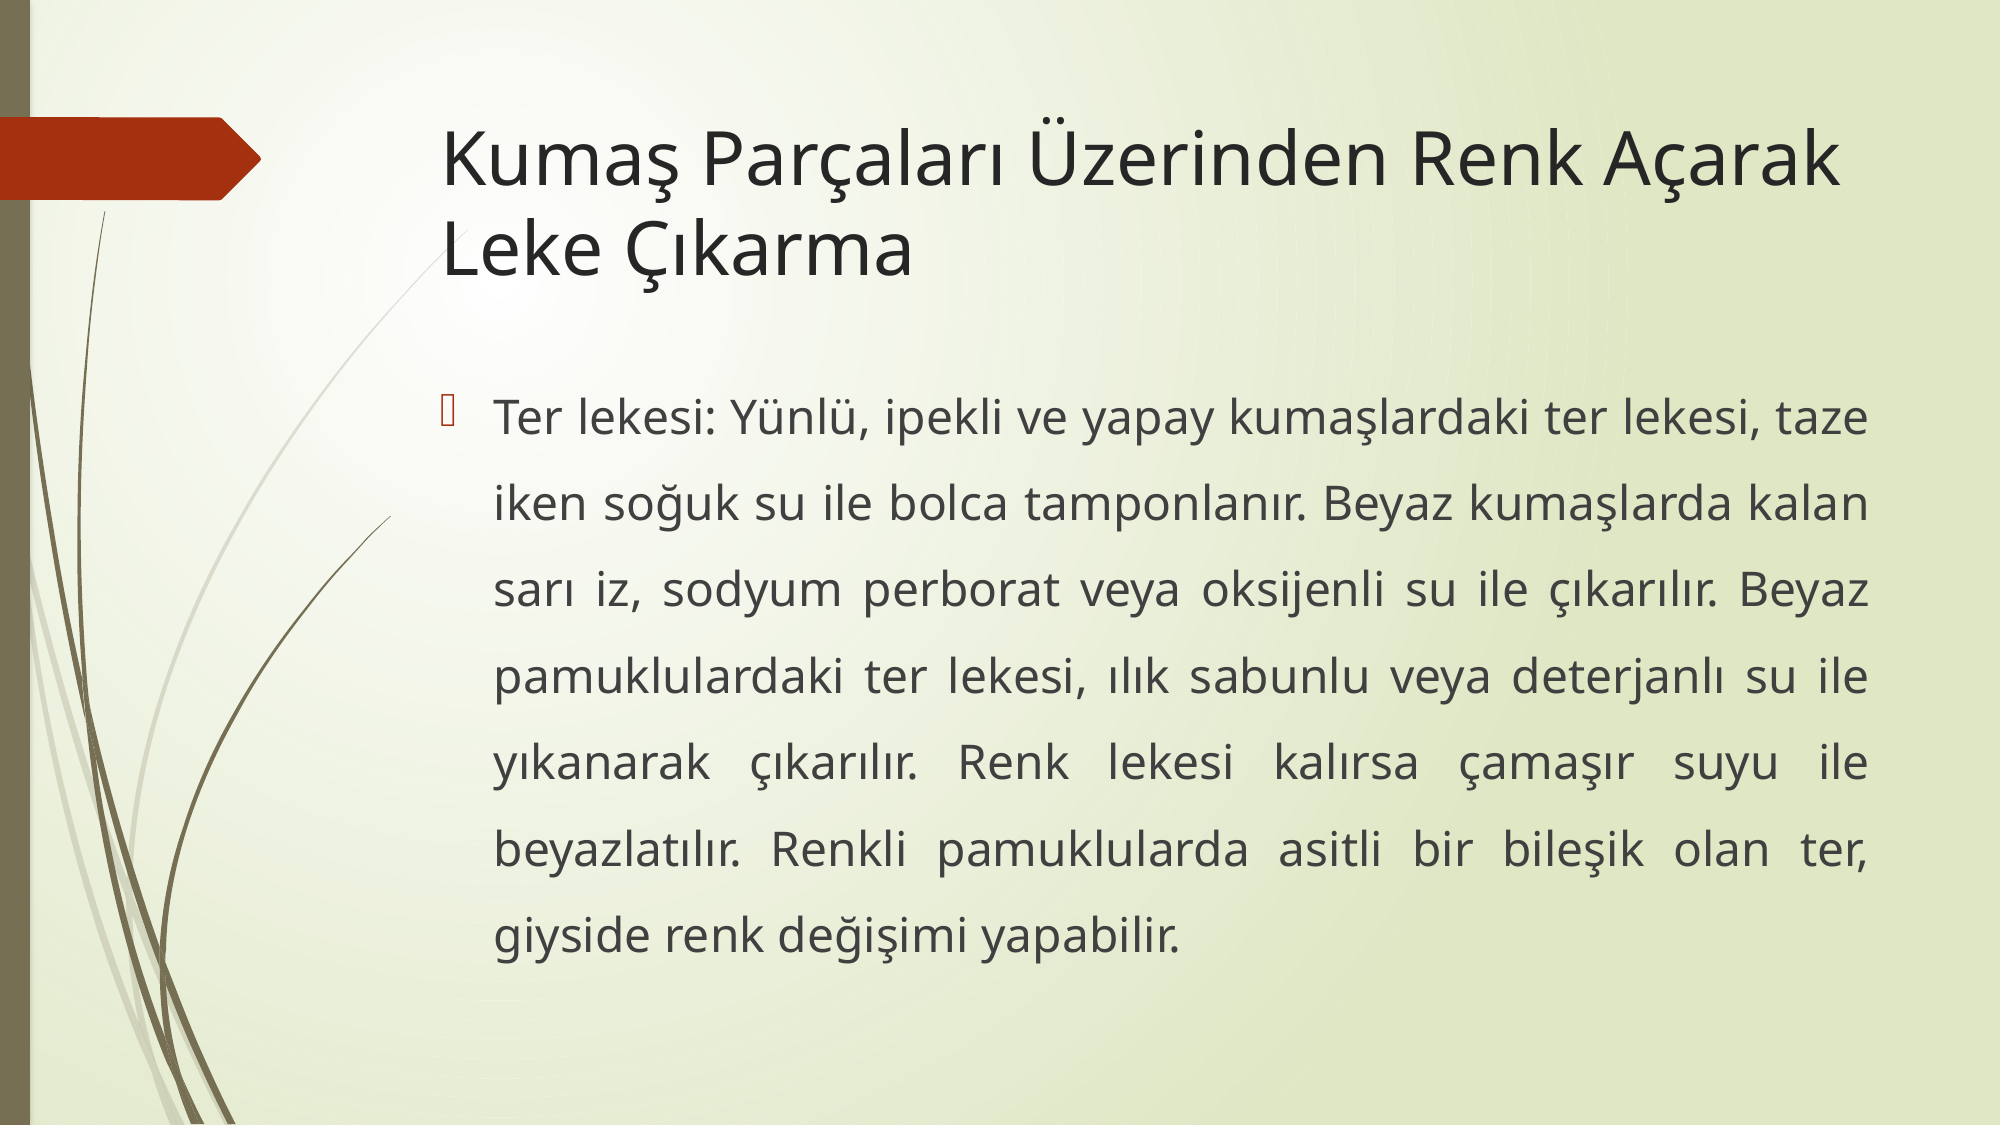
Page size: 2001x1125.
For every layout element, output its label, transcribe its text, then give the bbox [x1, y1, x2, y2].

title Kumaş Parçaları Üzerinden Renk Açarak Leke Çıkarma [425, 102, 1888, 313]
list Ter lekesi: Yünlü, ipekli ve yapay kumaşlardaki ter lekesi, taze iken soğuk su ile bolca tamponlanır. Beyaz kumaşlarda kalan sarı iz, sodyum perborat veya oksijenli su ile çıkarılır. Beyaz pamuklulardaki ter lekesi, ılık sabunlu veya deterjanlı su ile yıkanarak çıkarılır. Renk lekesi kalırsa çamaşır suyu ile beyazlatılır. Renkli pamuklularda asitli bir bileşik olan ter, giyside renk değişimi yapabilir. [424, 350, 1888, 970]
